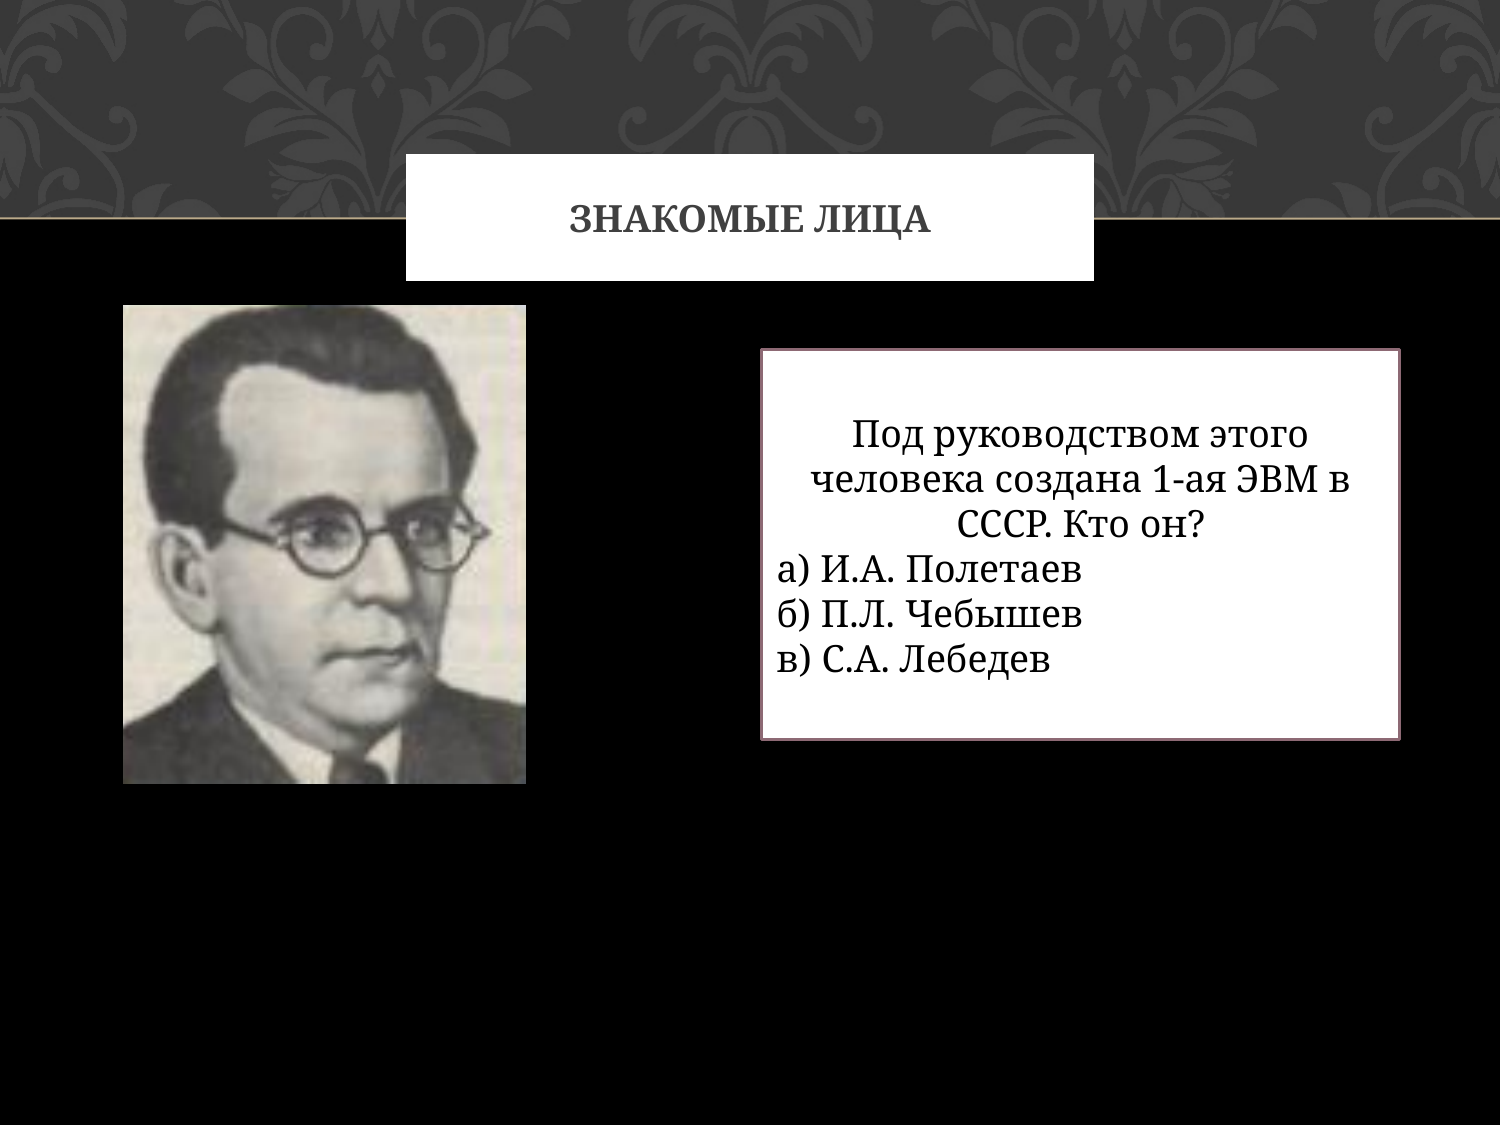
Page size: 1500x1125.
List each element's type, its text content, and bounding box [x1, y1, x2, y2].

picture [123, 305, 526, 784]
title Знакомые лица [406, 154, 1094, 281]
text_box Под руководством этого человека создана 1-ая ЭВМ в СССР. Кто он? а) И.А. Полетаев б) П.Л. Чебышев в) С.А. Лебедев [760, 348, 1401, 741]
